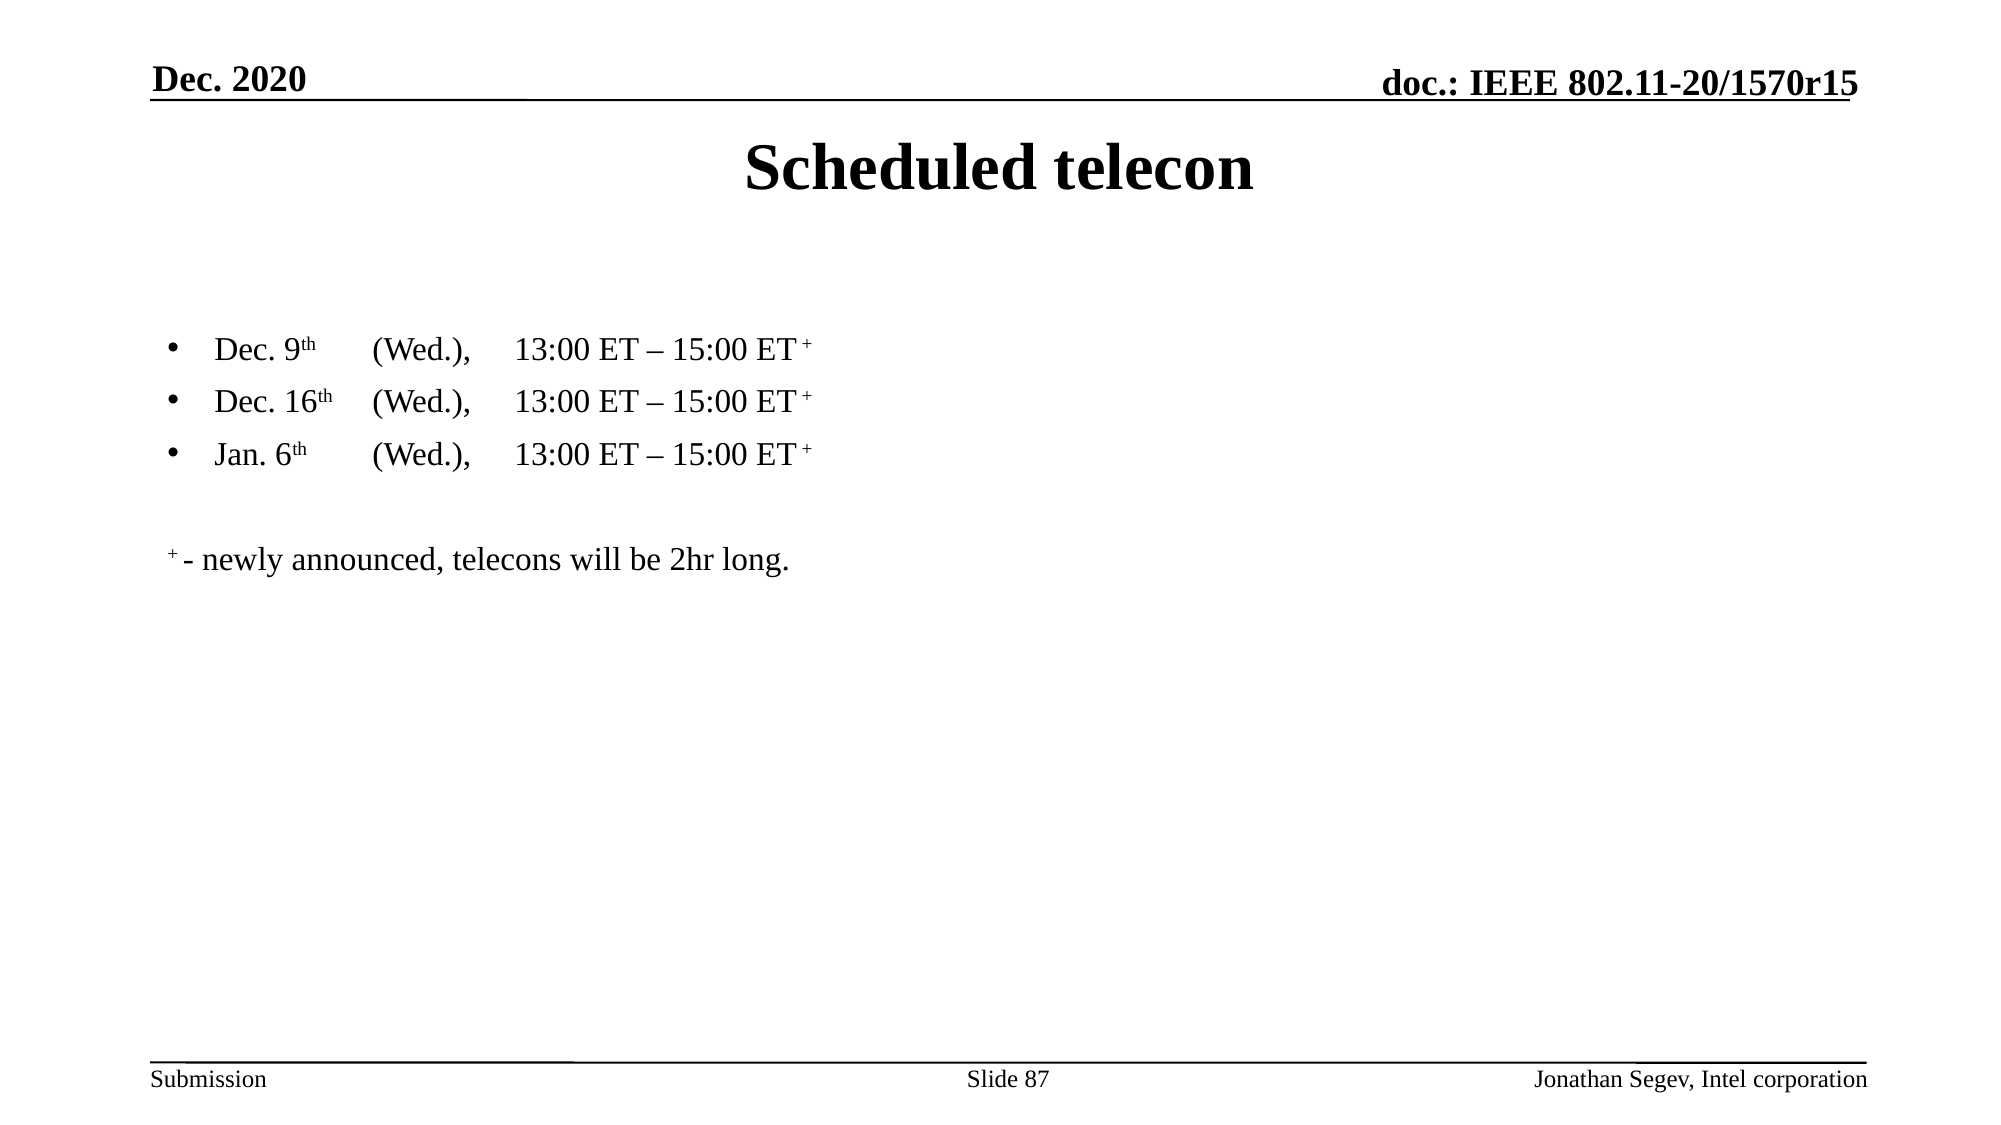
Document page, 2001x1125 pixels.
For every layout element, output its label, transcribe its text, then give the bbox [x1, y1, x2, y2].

slide_number Slide 87 [950, 1061, 1067, 1123]
footer Jonathan Segev, Intel corporation [1171, 1061, 1869, 1093]
title Scheduled telecon [149, 112, 1850, 215]
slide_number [152, 54, 563, 100]
text_box Dec. 9th (Wed.), 13:00 ET – 15:00 ET + Dec. 16th (Wed.), 13:00 ET – 15:00 ET + Jan. 6th (Wed.), 13:00 ET – 15:00 ET + + - newly announced, telecons will be 2hr long. [152, 267, 1960, 1010]
